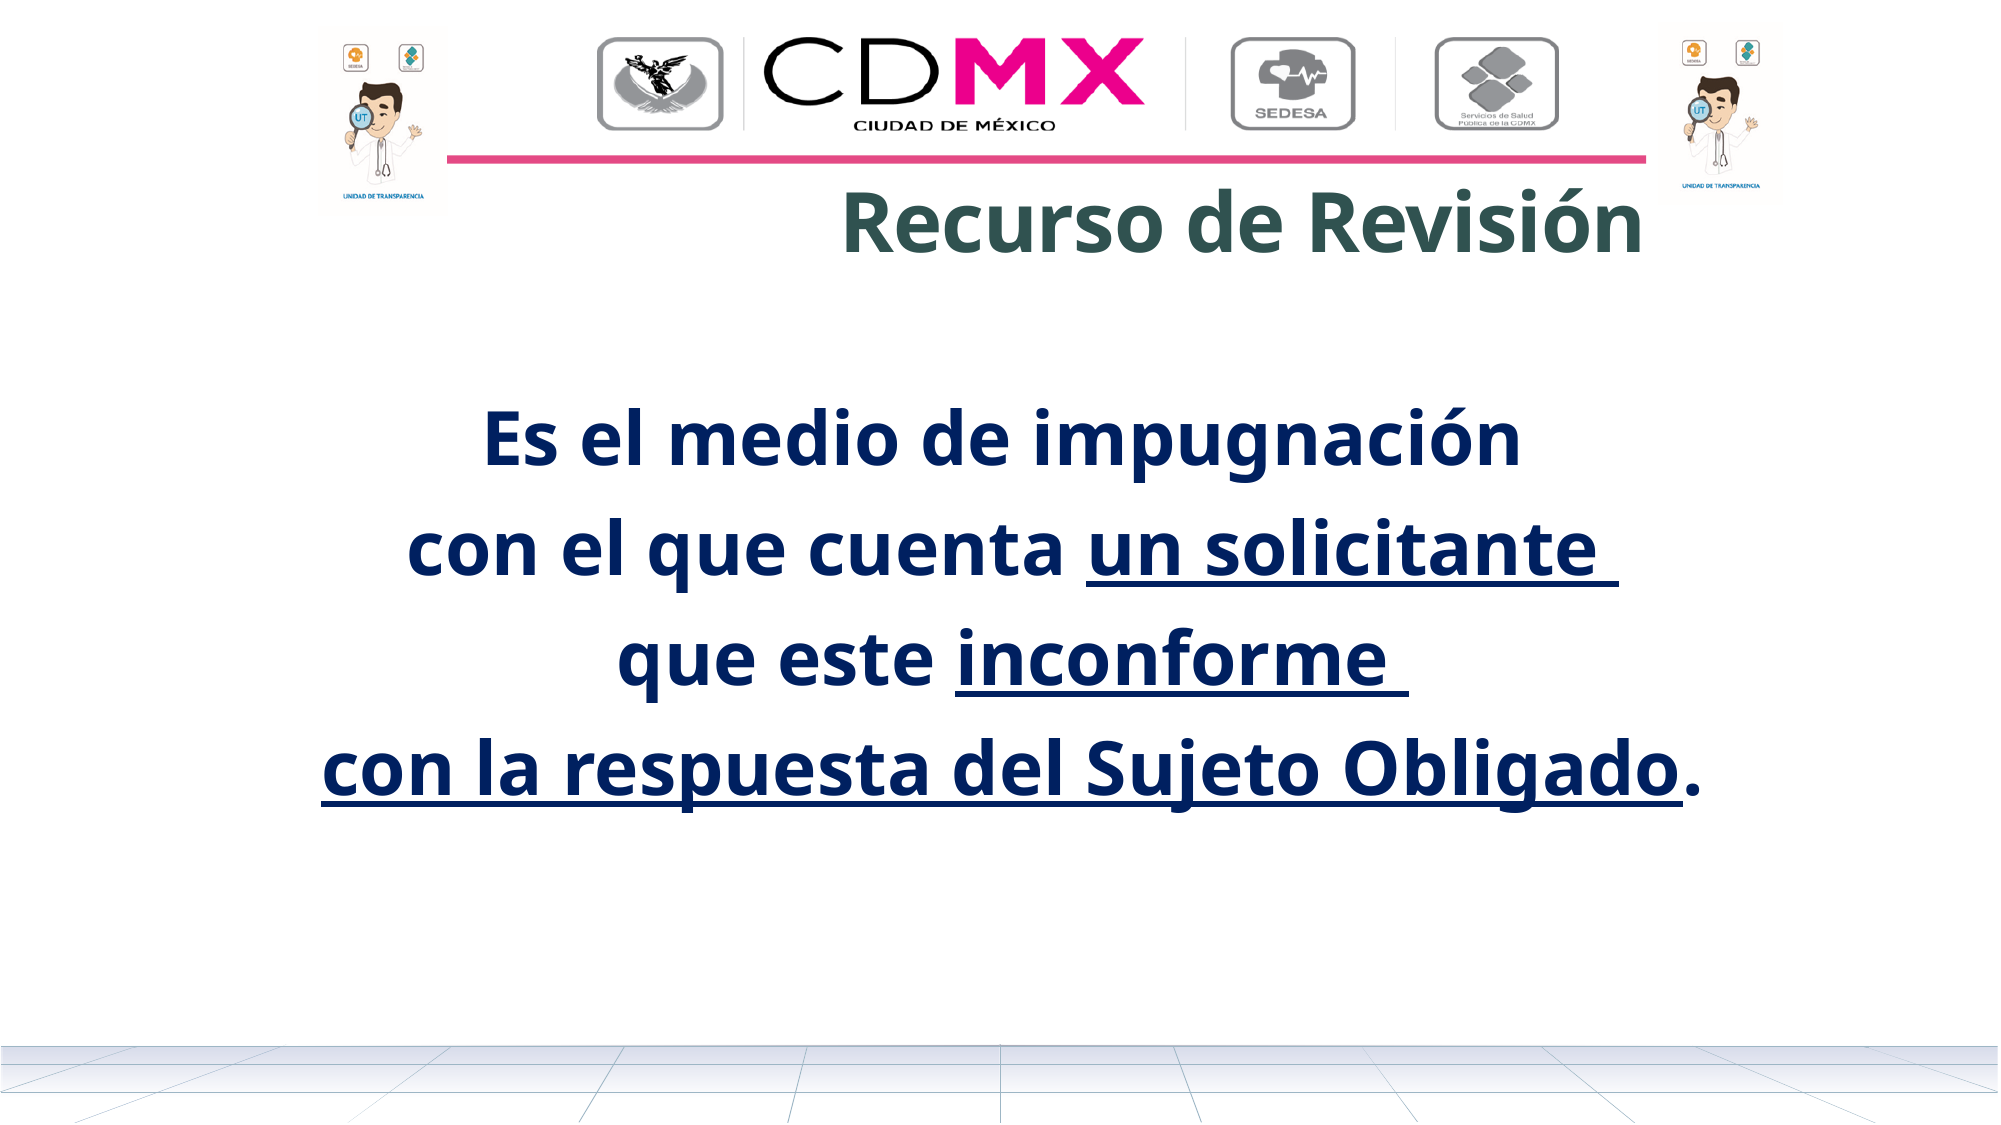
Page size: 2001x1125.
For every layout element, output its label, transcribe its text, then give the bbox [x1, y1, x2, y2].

picture [0, 1044, 1999, 1125]
title Recurso de Revisión [773, 225, 1713, 278]
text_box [317, 22, 1784, 216]
list Es el medio de impugnación con el que cuenta un solicitante que este inconforme con la respuesta del Sujeto Obligado. [196, 393, 1830, 829]
